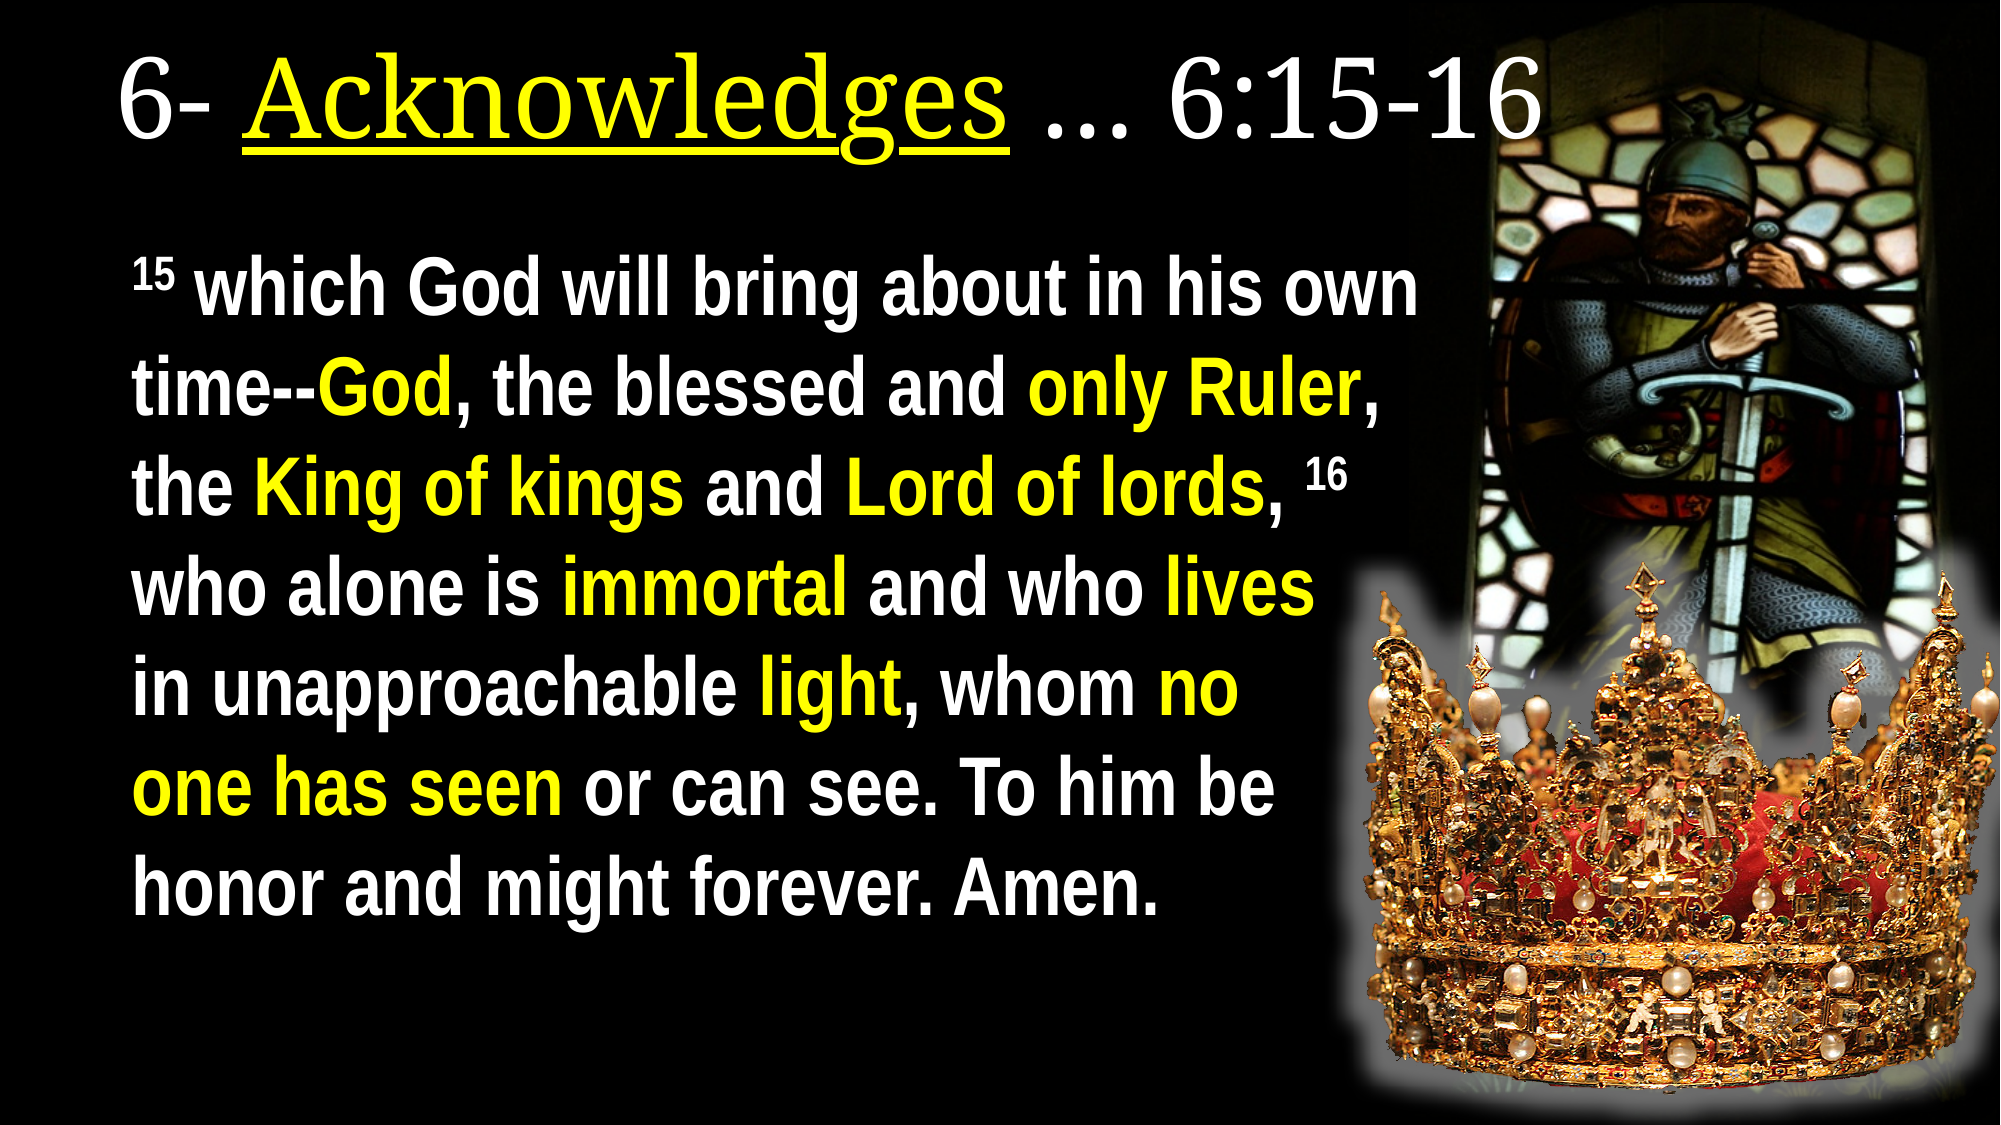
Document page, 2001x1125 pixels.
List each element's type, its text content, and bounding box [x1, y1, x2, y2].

title 6- Acknowledges … 6:15-16 [99, 0, 1900, 188]
list 15 which God will bring about in his own time--God, the blessed and only Ruler, the King of kings and Lord of lords, 16 who alone is immortal and who lives in unapproachable light, whom no one has seen or can see. To him be honor and might forever. Amen. [116, 224, 1997, 1005]
picture [1362, 561, 2000, 1095]
picture [1409, 3, 1997, 533]
